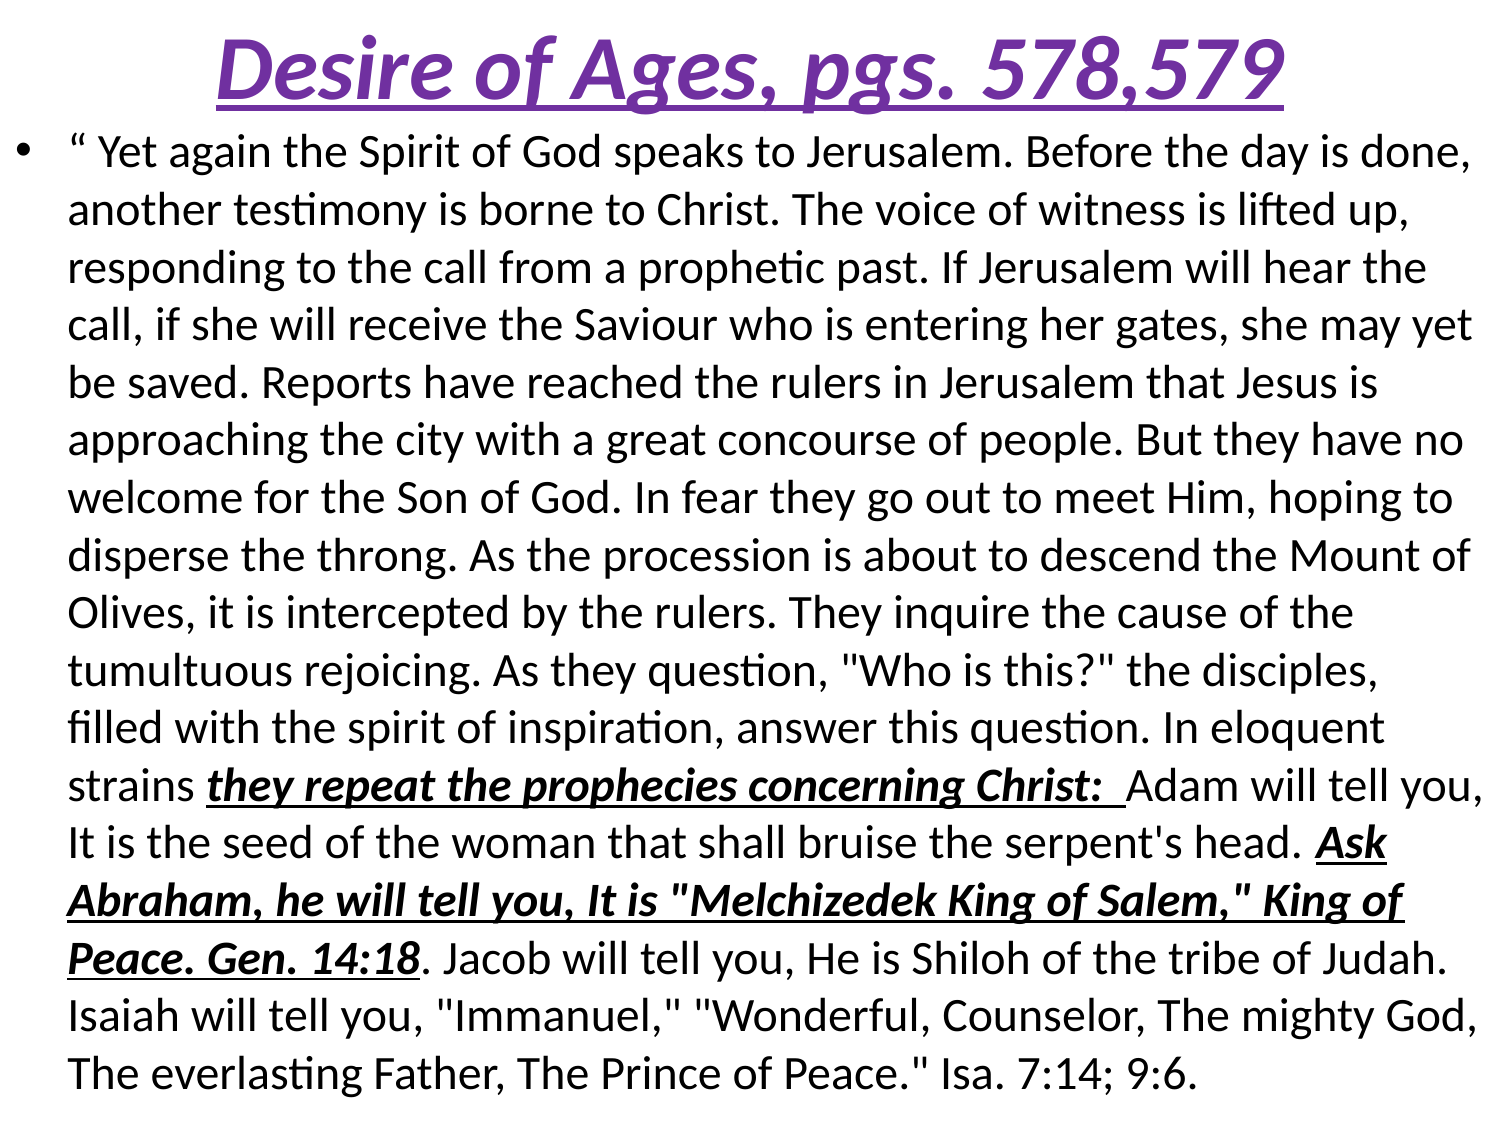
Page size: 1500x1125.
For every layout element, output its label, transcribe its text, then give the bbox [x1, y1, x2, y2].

list “ Yet again the Spirit of God speaks to Jerusalem. Before the day is done, another testimony is borne to Christ. The voice of witness is lifted up, responding to the call from a prophetic past. If Jerusalem will hear the call, if she will receive the Saviour who is entering her gates, she may yet be saved. Reports have reached the rulers in Jerusalem that Jesus is approaching the city with a great concourse of people. But they have no welcome for the Son of God. In fear they go out to meet Him, hoping to disperse the throng. As the procession is about to descend the Mount of Olives, it is intercepted by the rulers. They inquire the cause of the tumultuous rejoicing. As they question, "Who is this?" the disciples, filled with the spirit of inspiration, answer this question. In eloquent strains they repeat the prophecies concerning Christ: Adam will tell you, It is the seed of the woman that shall bruise the serpent's head. Ask Abraham, he will tell you, It is "Melchizedek King of Salem," King of Peace. Gen. 14:18. Jacob will tell you, He is Shiloh of the tribe of Judah. Isaiah will tell you, "Immanuel," "Wonderful, Counselor, The mighty God, The everlasting Father, The Prince of Peace." Isa. 7:14; 9:6. [0, 112, 1500, 1125]
title Desire of Ages, pgs. 578,579 [75, 0, 1425, 112]
